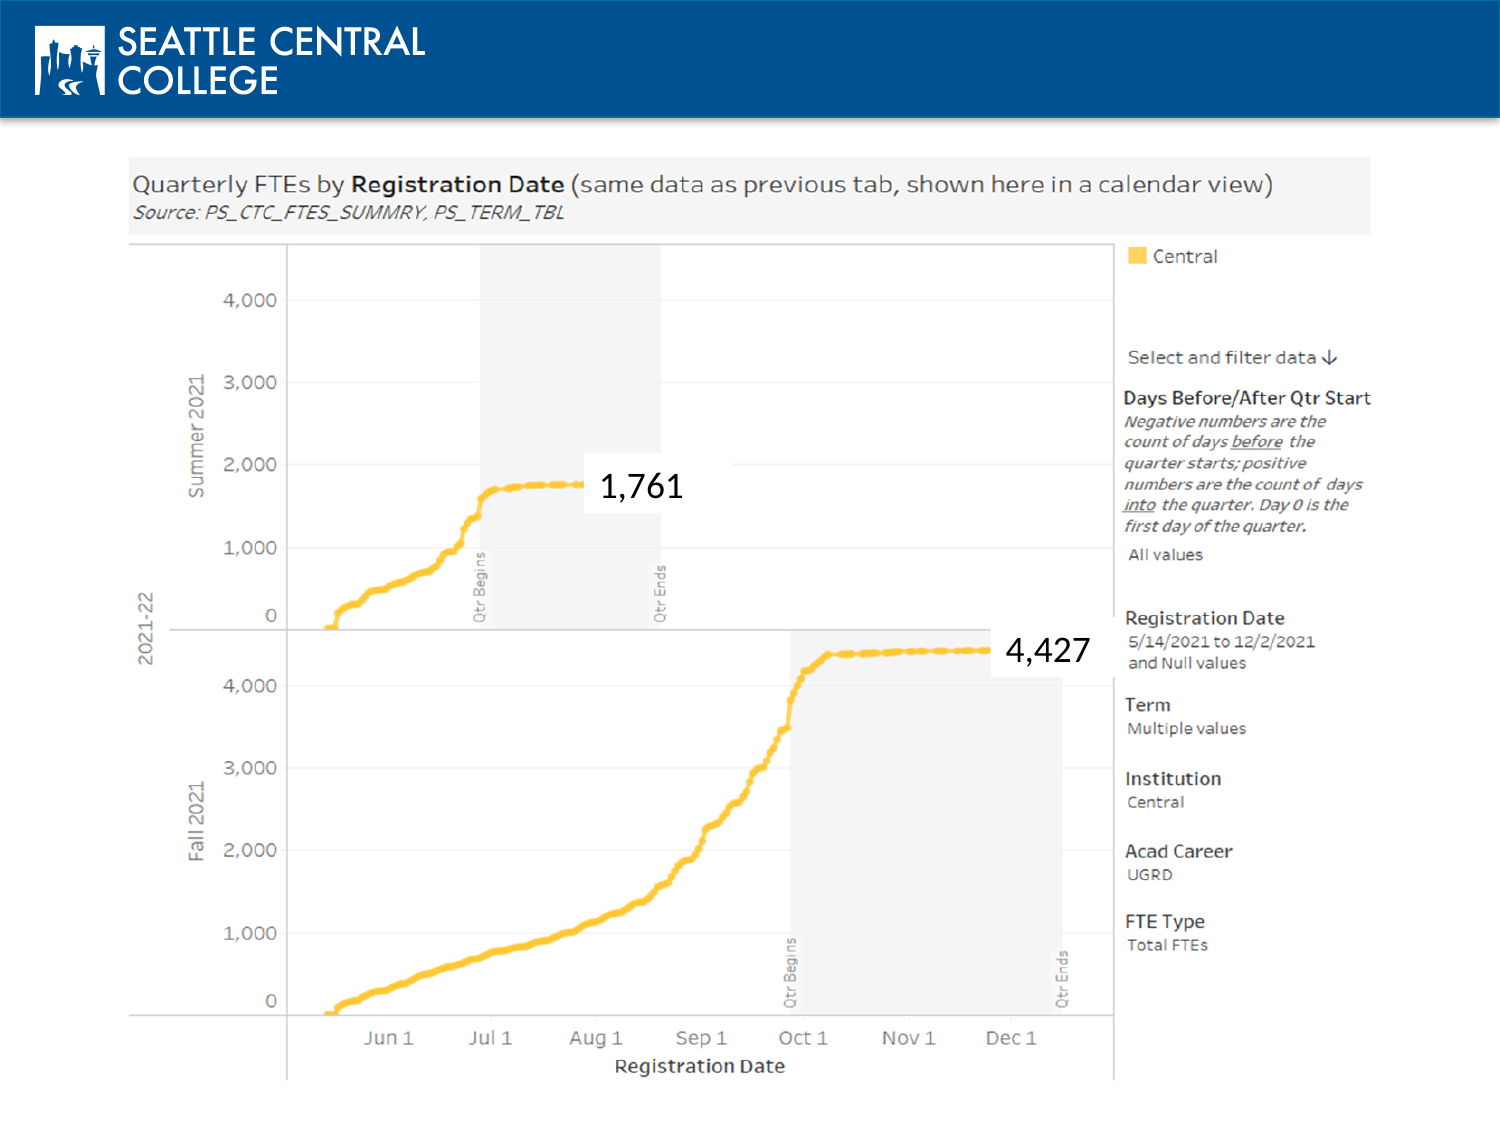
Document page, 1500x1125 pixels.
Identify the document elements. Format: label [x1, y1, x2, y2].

picture [113, 142, 1386, 1094]
picture [35, 25, 425, 95]
